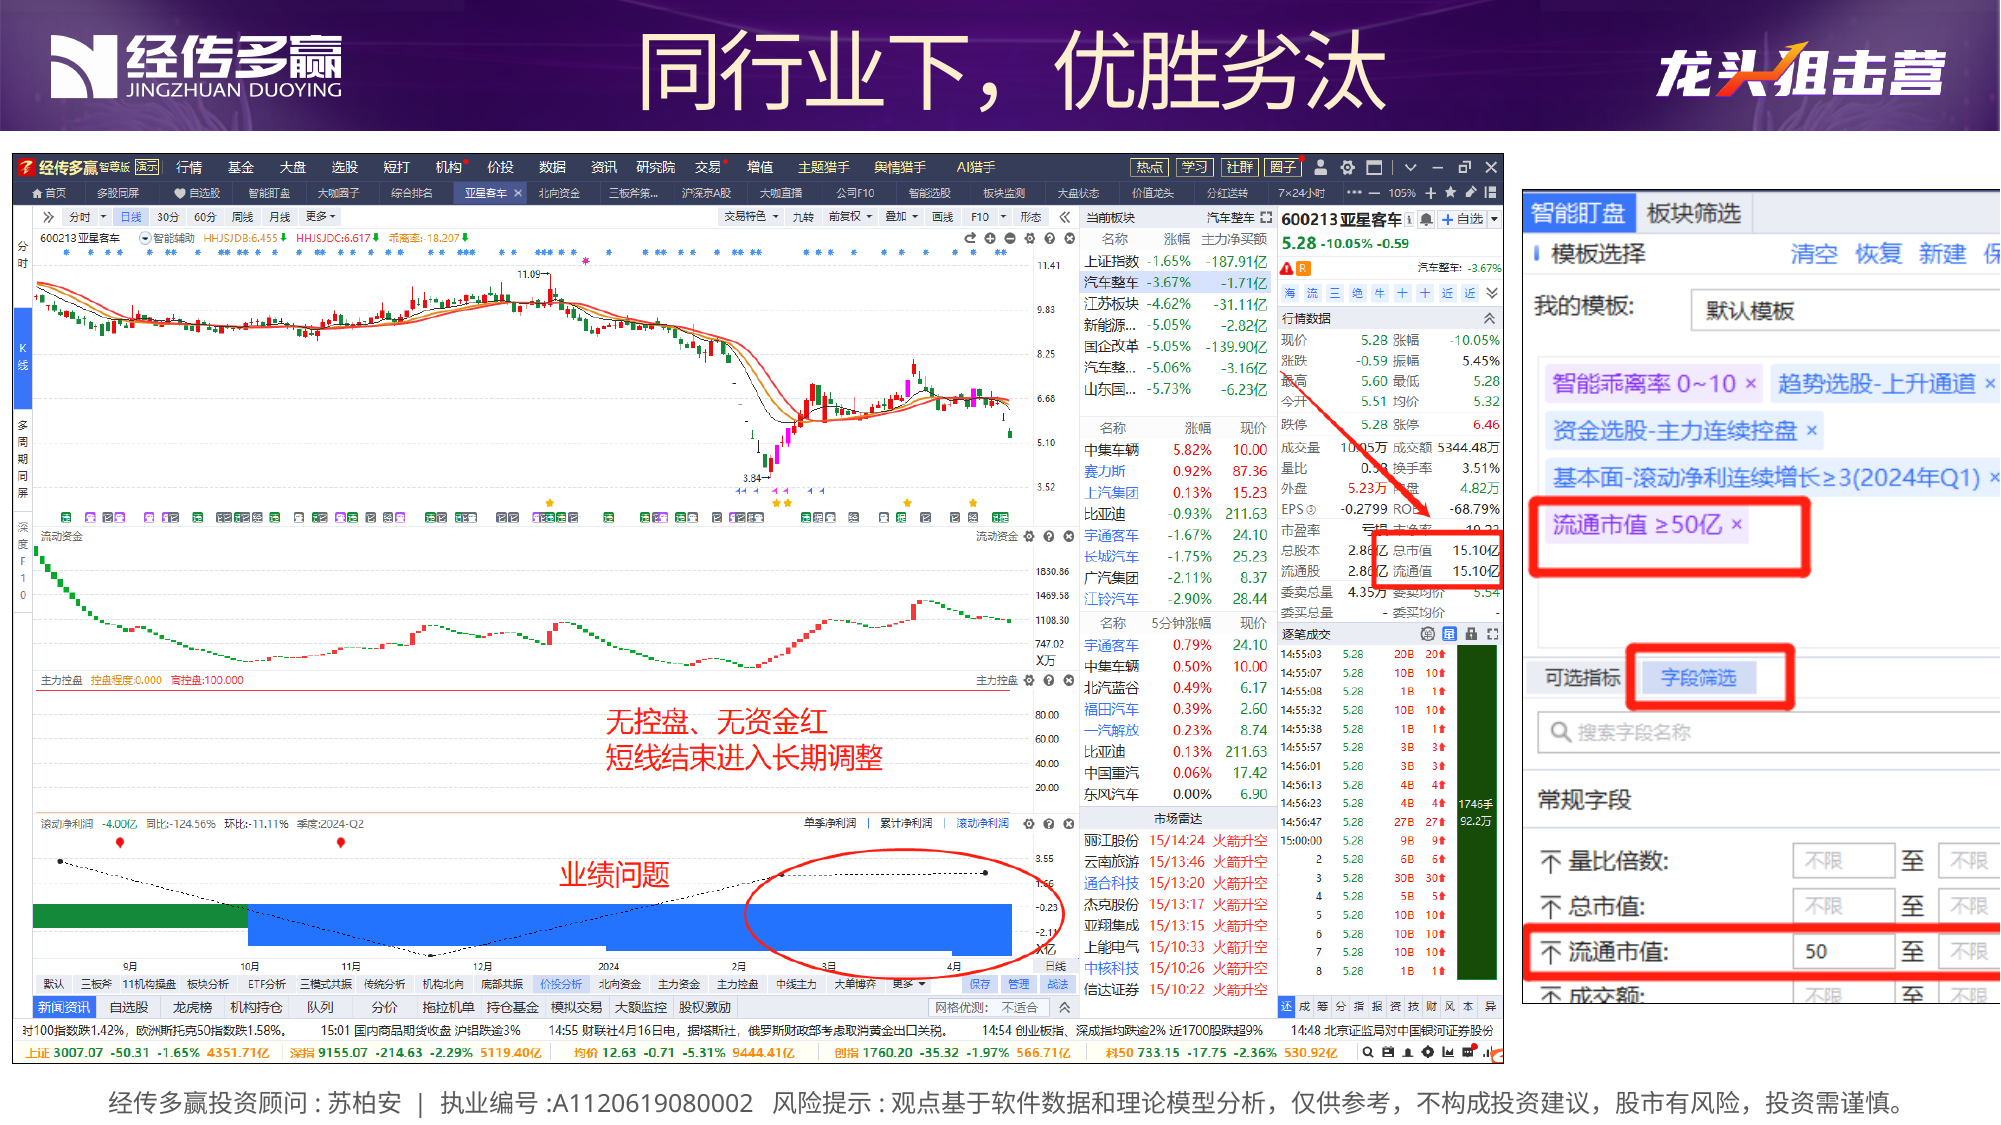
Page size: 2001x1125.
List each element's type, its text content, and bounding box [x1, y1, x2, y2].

picture [12, 153, 1504, 1064]
picture [0, 0, 2000, 131]
text_box 同行业下，优胜劣汰 [12, 8, 2000, 129]
picture [1522, 189, 2000, 1004]
